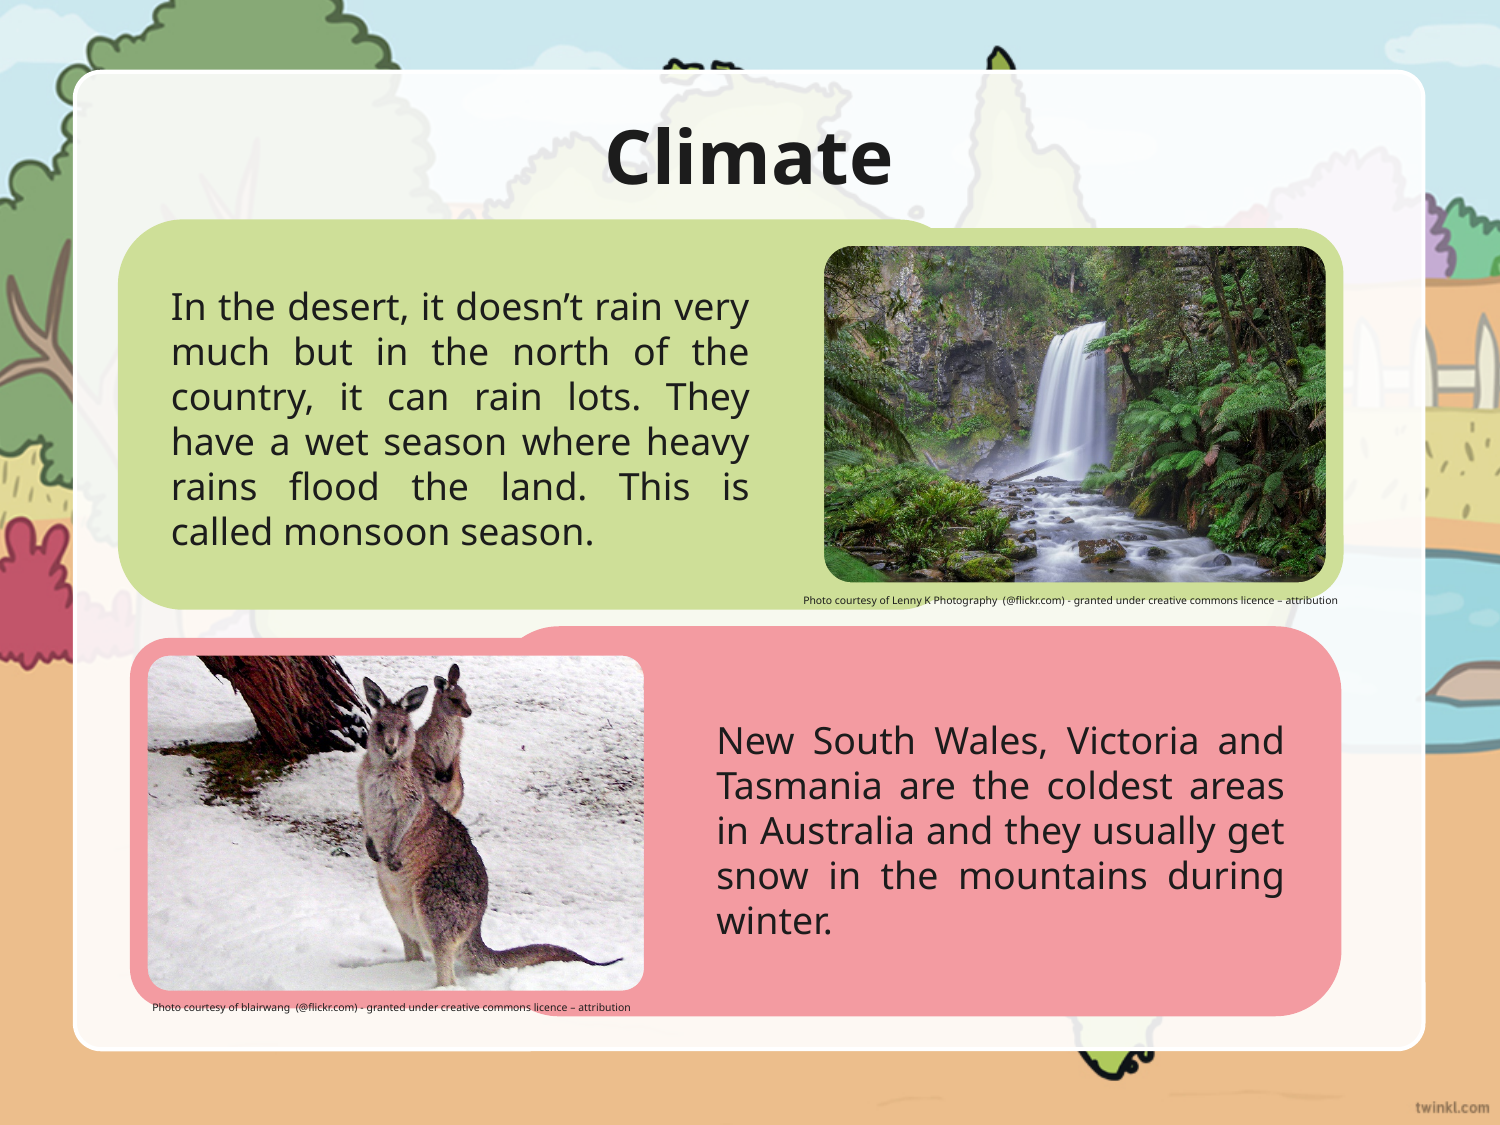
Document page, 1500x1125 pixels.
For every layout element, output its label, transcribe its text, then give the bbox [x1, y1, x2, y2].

title Climate [75, 78, 1424, 242]
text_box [99, 627, 1341, 1016]
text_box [117, 219, 1364, 610]
picture [0, 0, 1500, 1125]
